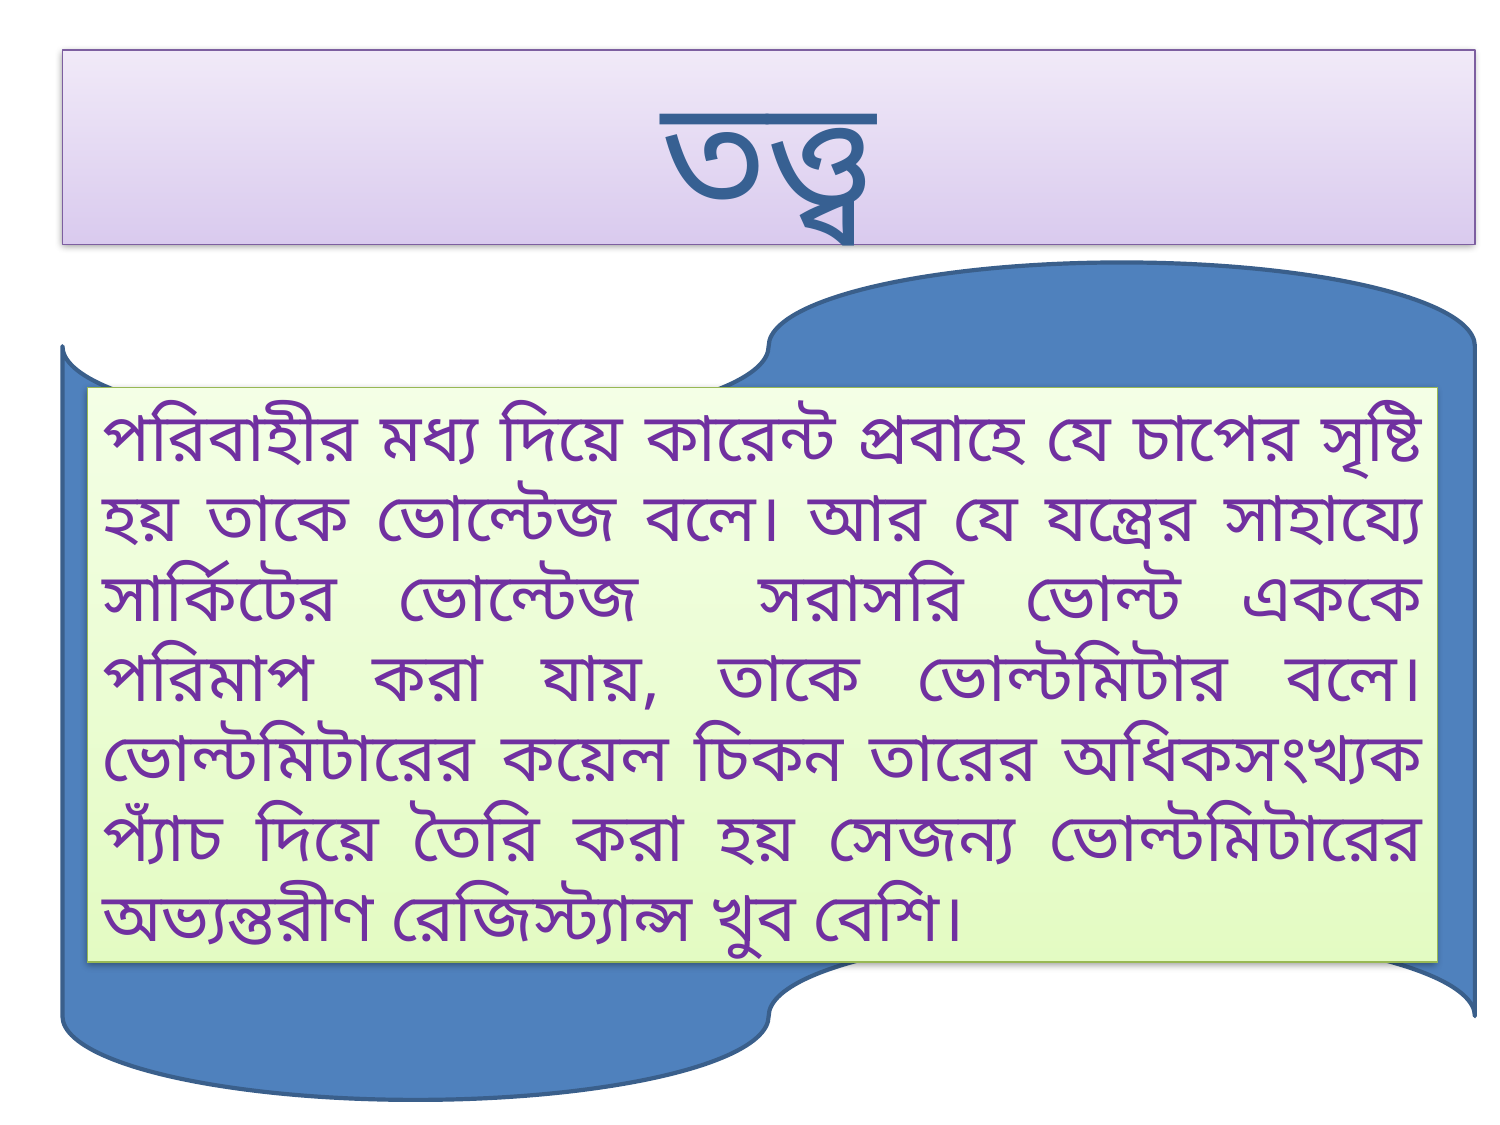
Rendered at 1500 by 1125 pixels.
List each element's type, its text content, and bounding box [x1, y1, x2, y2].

text_box [60, 344, 834, 1102]
text_box তত্ত্ব [62, 49, 1476, 245]
text_box পরিবাহীর মধ্য দিয়ে কারেন্ট প্রবাহে যে চাপের সৃষ্টি হয় তাকে ভোল্টেজ বলে। আর যে যন্ত্রের সাহায্যে সার্কিটের ভোল্টেজ সরাসরি ভোল্ট এককে পরিমাপ করা যায়, তাকে ভোল্টমিটার বলে। ভোল্টমিটারের কয়েল চিকন তারের অধিকসংখ্যক প্যাঁচ দিয়ে তৈরি করা হয় সেজন্য ভোল্টমিটারের অভ্যন্তরীণ রেজিস্ট্যান্স খুব বেশি। [87, 387, 1438, 963]
text_box [723, 260, 1477, 1019]
